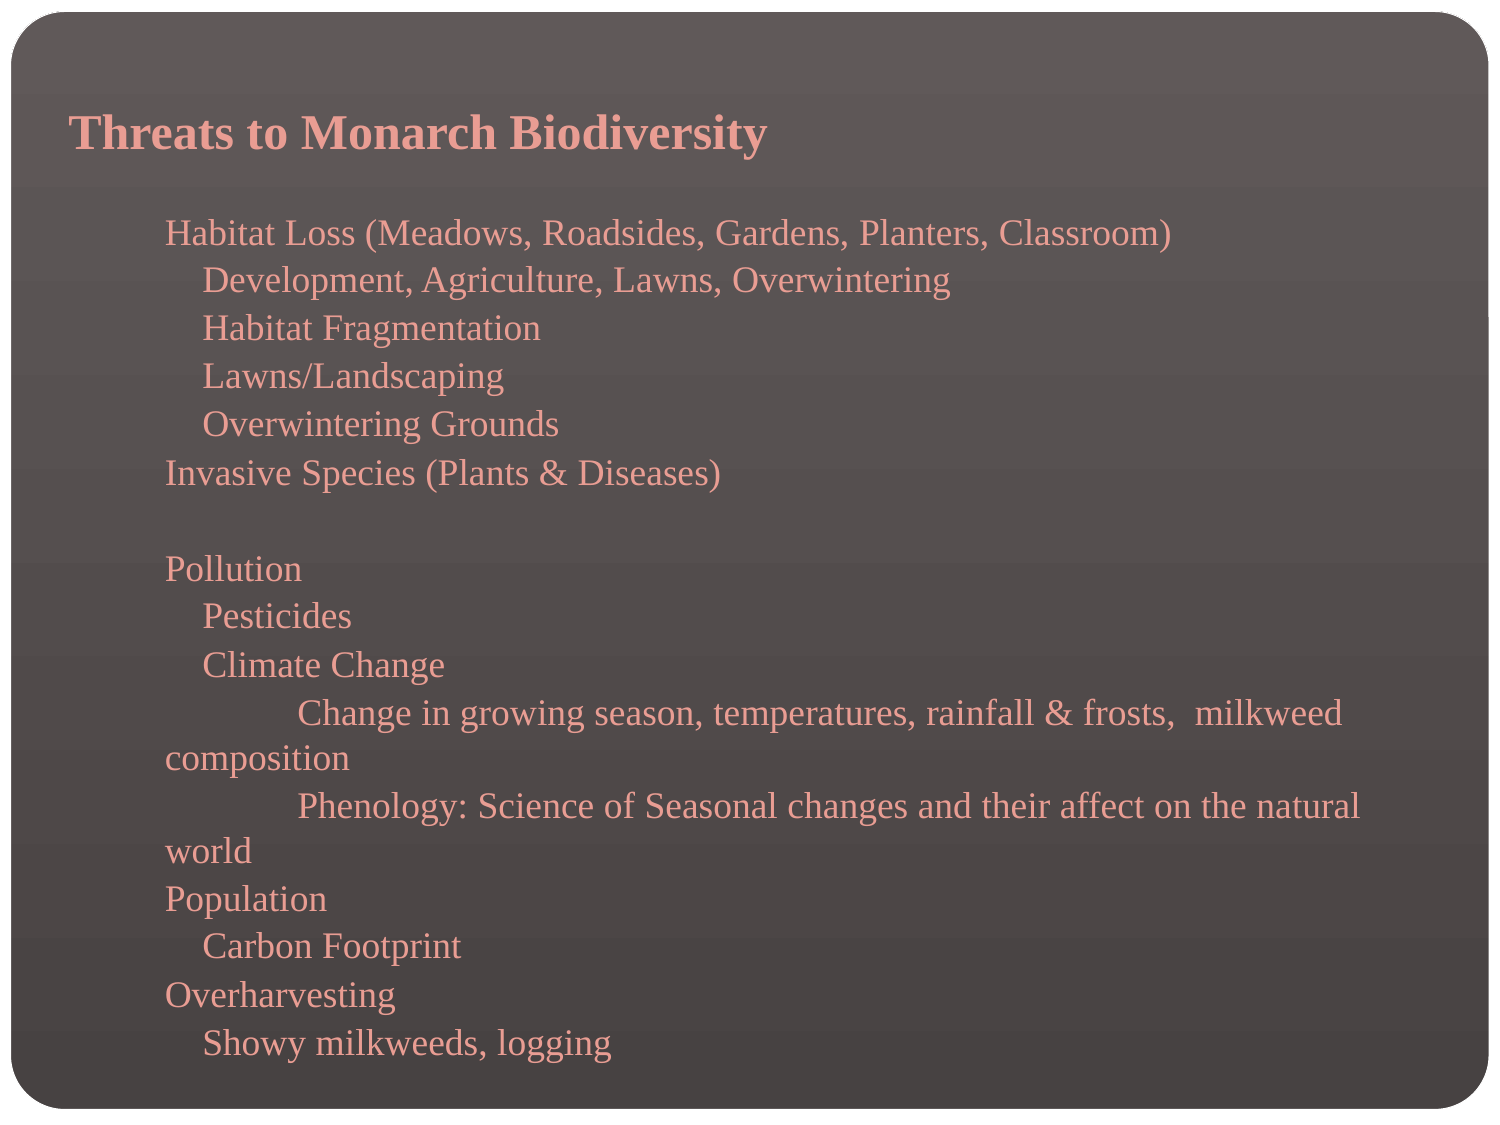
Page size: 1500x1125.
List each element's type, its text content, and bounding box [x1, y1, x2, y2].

list Habitat Loss (Meadows, Roadsides, Gardens, Planters, Classroom) Development, Agriculture, Lawns, Overwintering Habitat Fragmentation Lawns/Landscaping Overwintering Grounds Invasive Species (Plants & Diseases) Pollution Pesticides Climate Change Change in growing season, temperatures, rainfall & frosts, milkweed composition Phenology: Science of Seasonal changes and their affect on the natural world Population Carbon Footprint Overharvesting Showy milkweeds, logging [150, 200, 1425, 1100]
title Threats to Monarch Biodiversity [12, 42, 1413, 175]
